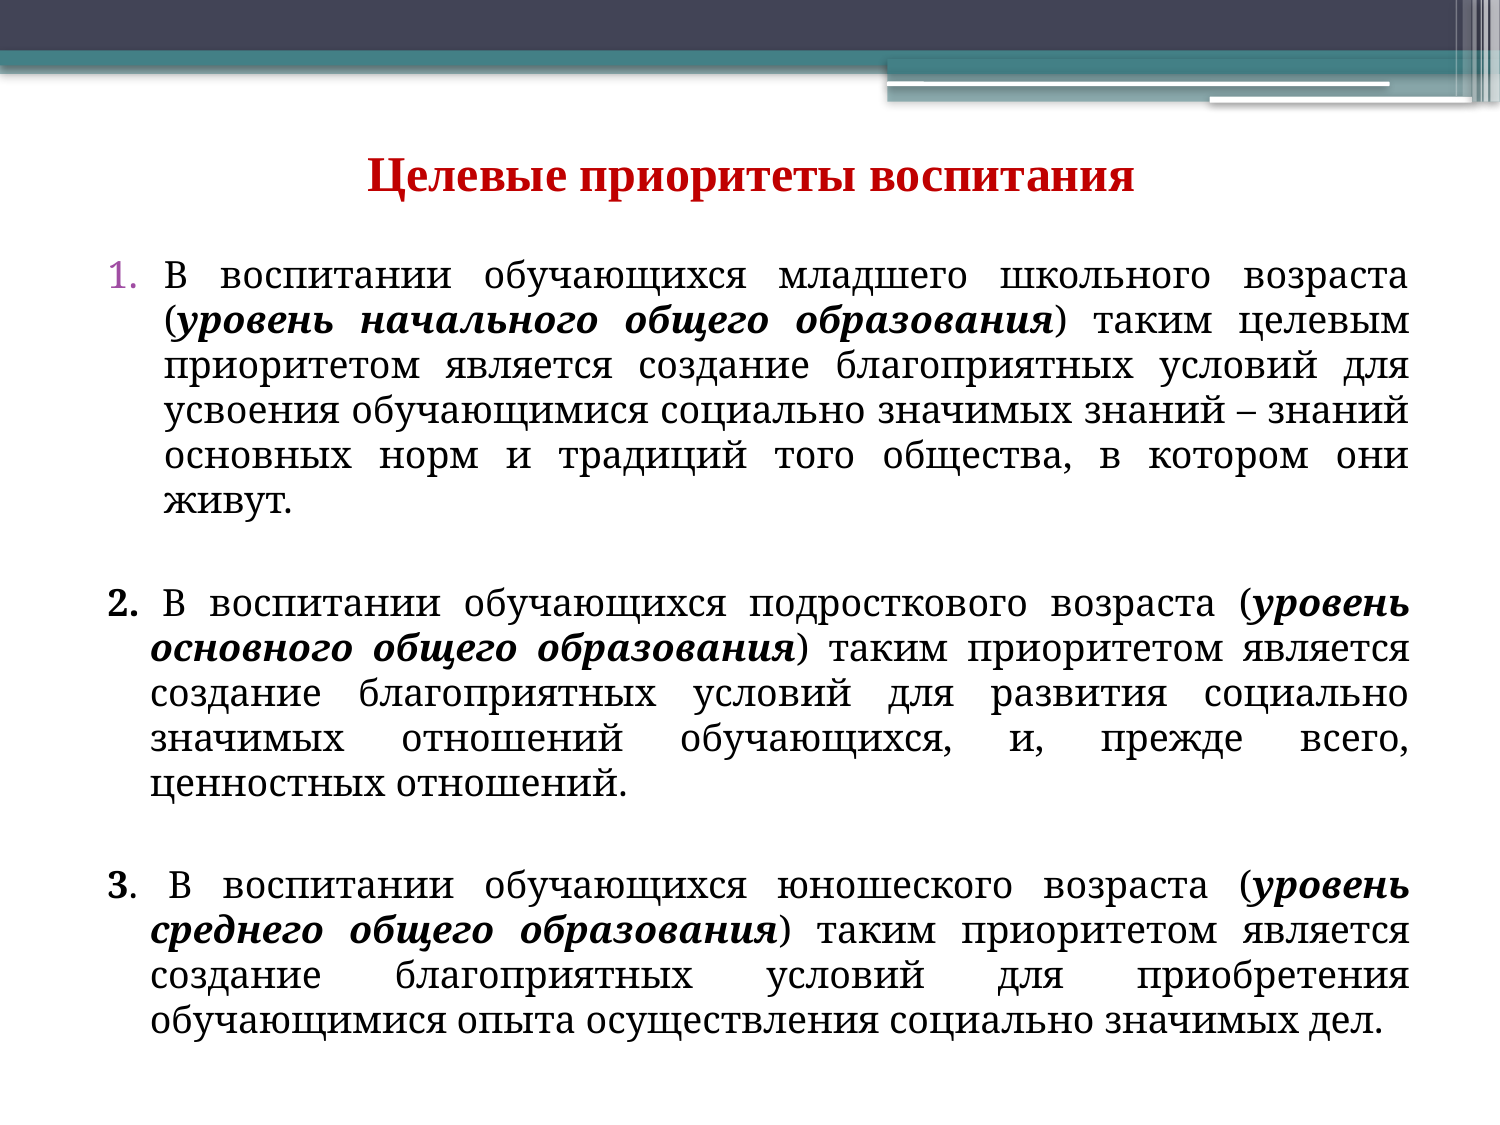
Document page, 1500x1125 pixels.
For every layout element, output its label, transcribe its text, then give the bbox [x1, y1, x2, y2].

title Целевые приоритеты воспитания [76, 125, 1427, 217]
list В воспитании обучающихся младшего школьного возраста (уровень начального общего образования) таким целевым приоритетом является создание благоприятных условий для усвоения обучающимися социально значимых знаний – знаний основных норм и традиций того общества, в котором они живут. 2. В воспитании обучающихся подросткового возраста (уровень основного общего образования) таким приоритетом является создание благоприятных условий для развития социально значимых отношений обучающихся, и, прежде всего, ценностных отношений. 3. В воспитании обучающихся юношеского возраста (уровень среднего общего образования) таким приоритетом является создание благоприятных условий для приобретения обучающимися опыта осуществления социально значимых дел. [75, 243, 1425, 1079]
